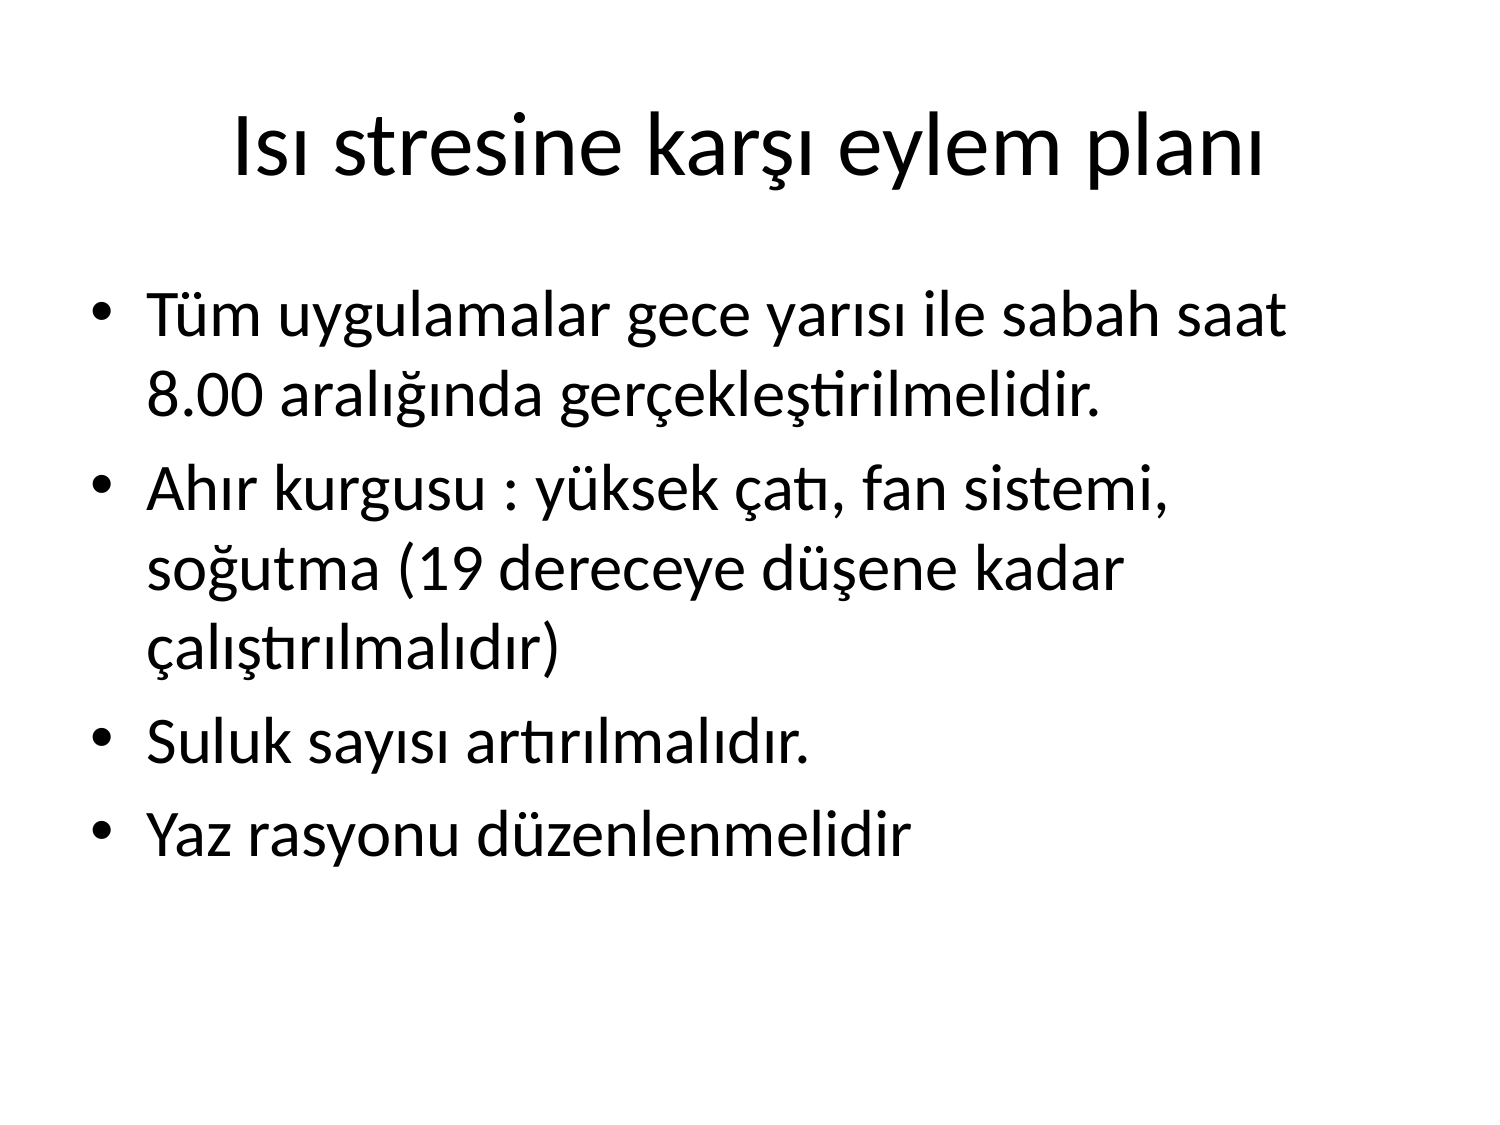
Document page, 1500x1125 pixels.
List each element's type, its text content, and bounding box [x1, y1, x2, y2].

list Tüm uygulamalar gece yarısı ile sabah saat 8.00 aralığında gerçekleştirilmelidir. Ahır kurgusu : yüksek çatı, fan sistemi, soğutma (19 dereceye düşene kadar çalıştırılmalıdır) Suluk sayısı artırılmalıdır. Yaz rasyonu düzenlenmelidir [75, 262, 1425, 1005]
title Isı stresine karşı eylem planı [75, 45, 1425, 233]
